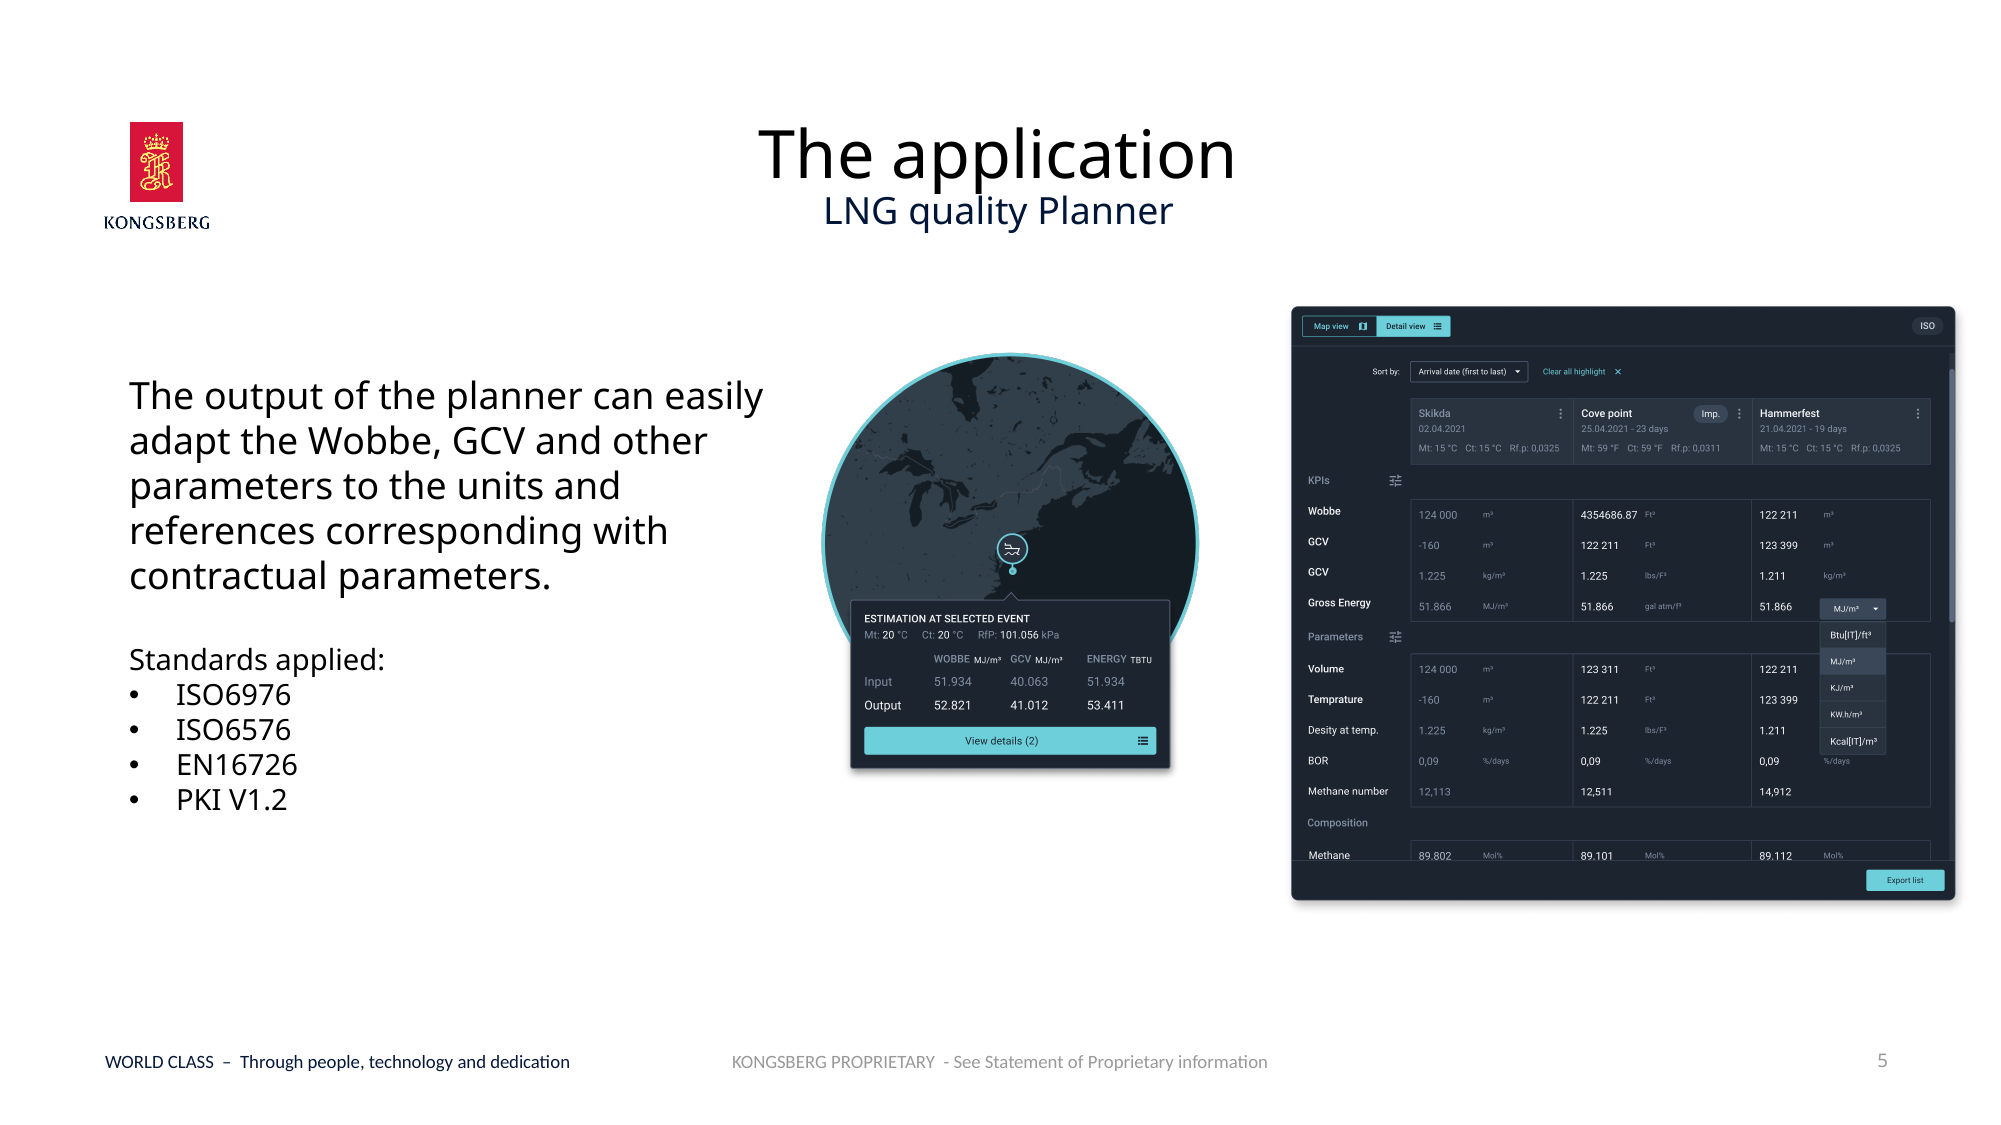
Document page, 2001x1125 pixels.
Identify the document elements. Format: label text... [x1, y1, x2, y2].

list LNG quality Planner [333, 187, 1664, 240]
picture [104, 122, 209, 229]
picture [821, 301, 1968, 916]
text_box The output of the planner can easily adapt the Wobbe, GCV and other parameters to the units and references corresponding with contractual parameters. Standards applied: ISO6976 ISO6576 EN16726 PKI V1.2 [114, 364, 792, 824]
slide_number 5 [1778, 1031, 1904, 1092]
title The application [333, 113, 1664, 187]
